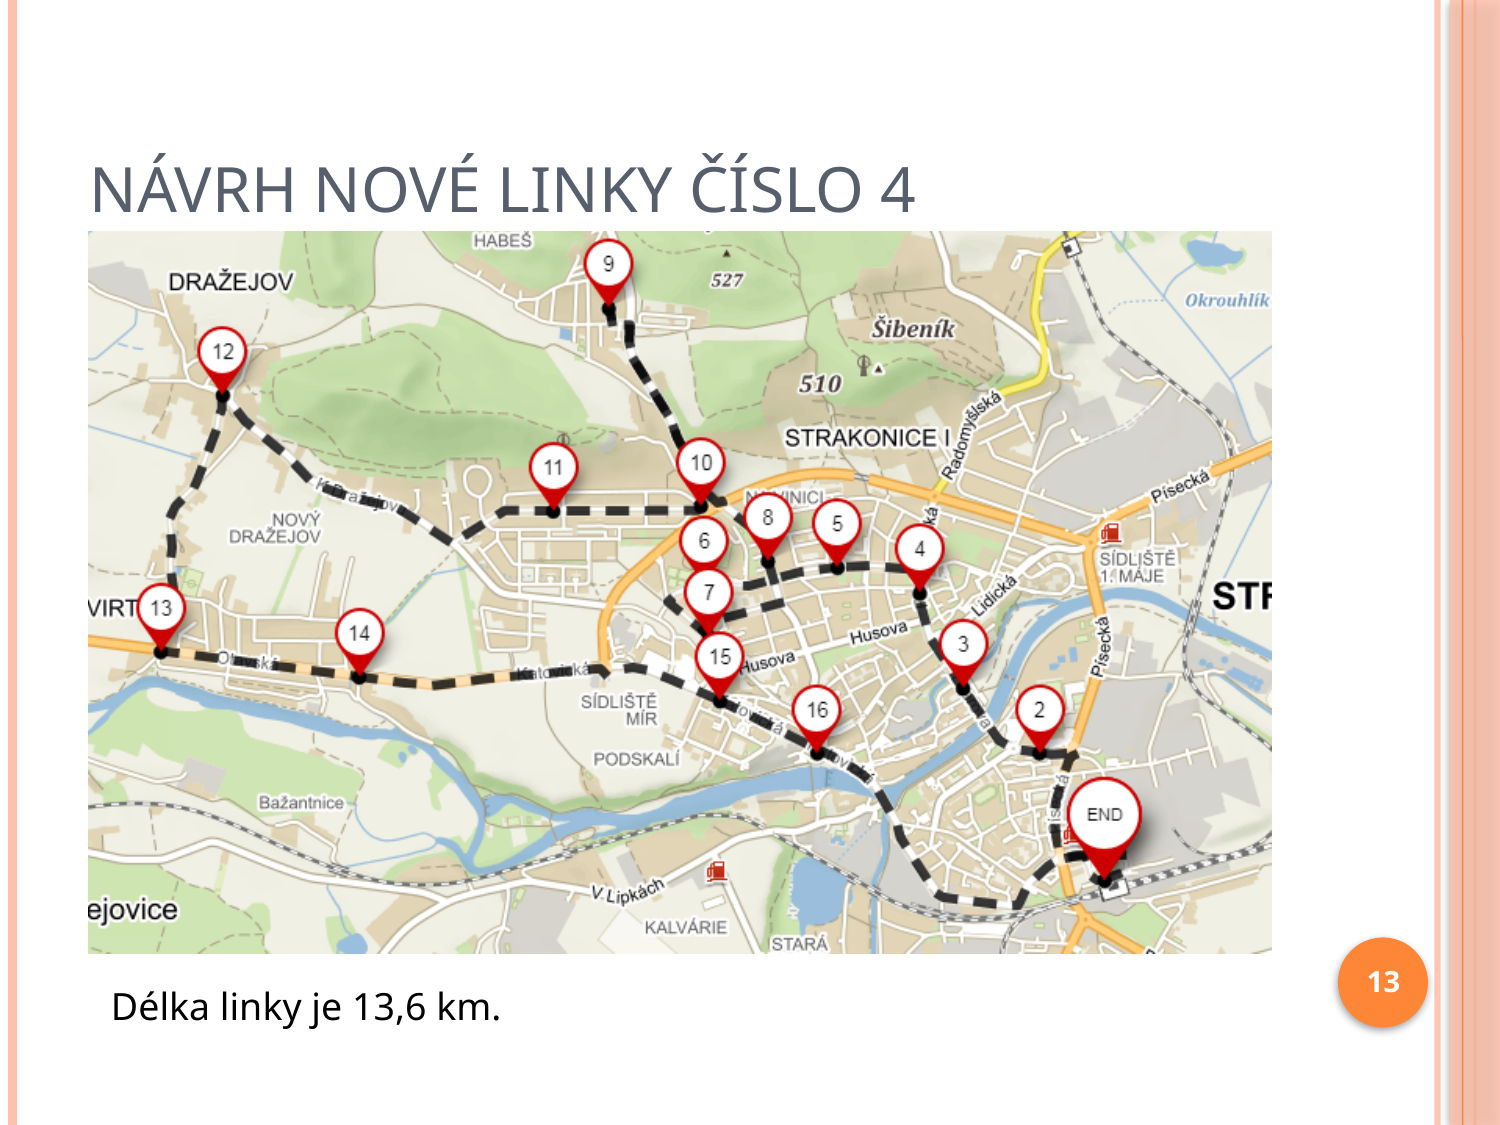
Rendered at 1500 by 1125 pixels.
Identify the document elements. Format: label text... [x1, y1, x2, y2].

slide_number 13 [1333, 940, 1434, 1027]
title Návrh nové linky číslo 4 [75, 45, 1300, 233]
text_box Délka linky je 13,6 km. [96, 975, 517, 1081]
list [87, 231, 1272, 955]
